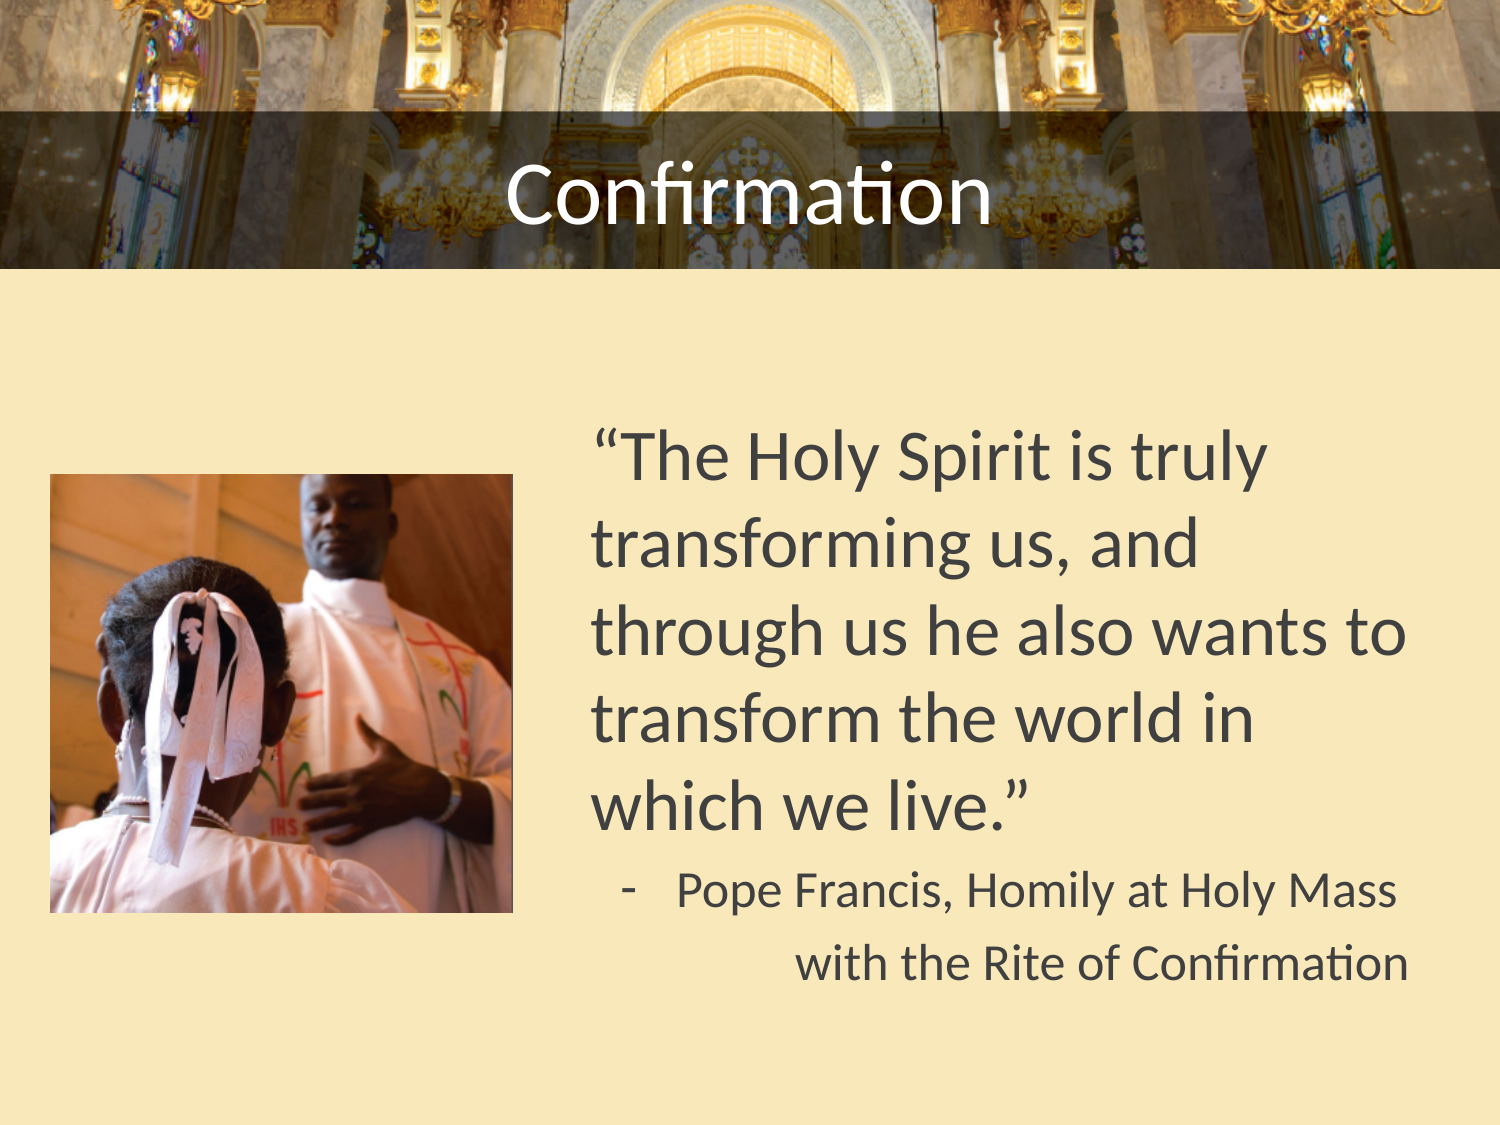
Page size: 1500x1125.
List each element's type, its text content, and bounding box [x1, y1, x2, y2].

picture [0, 0, 1500, 269]
list “The Holy Spirit is truly transforming us, and through us he also wants to transform the world in which we live.” Pope Francis, Homily at Holy Mass with the Rite of Confirmation [575, 399, 1425, 1005]
title Confirmation [12, 99, 1488, 275]
picture [49, 474, 513, 913]
